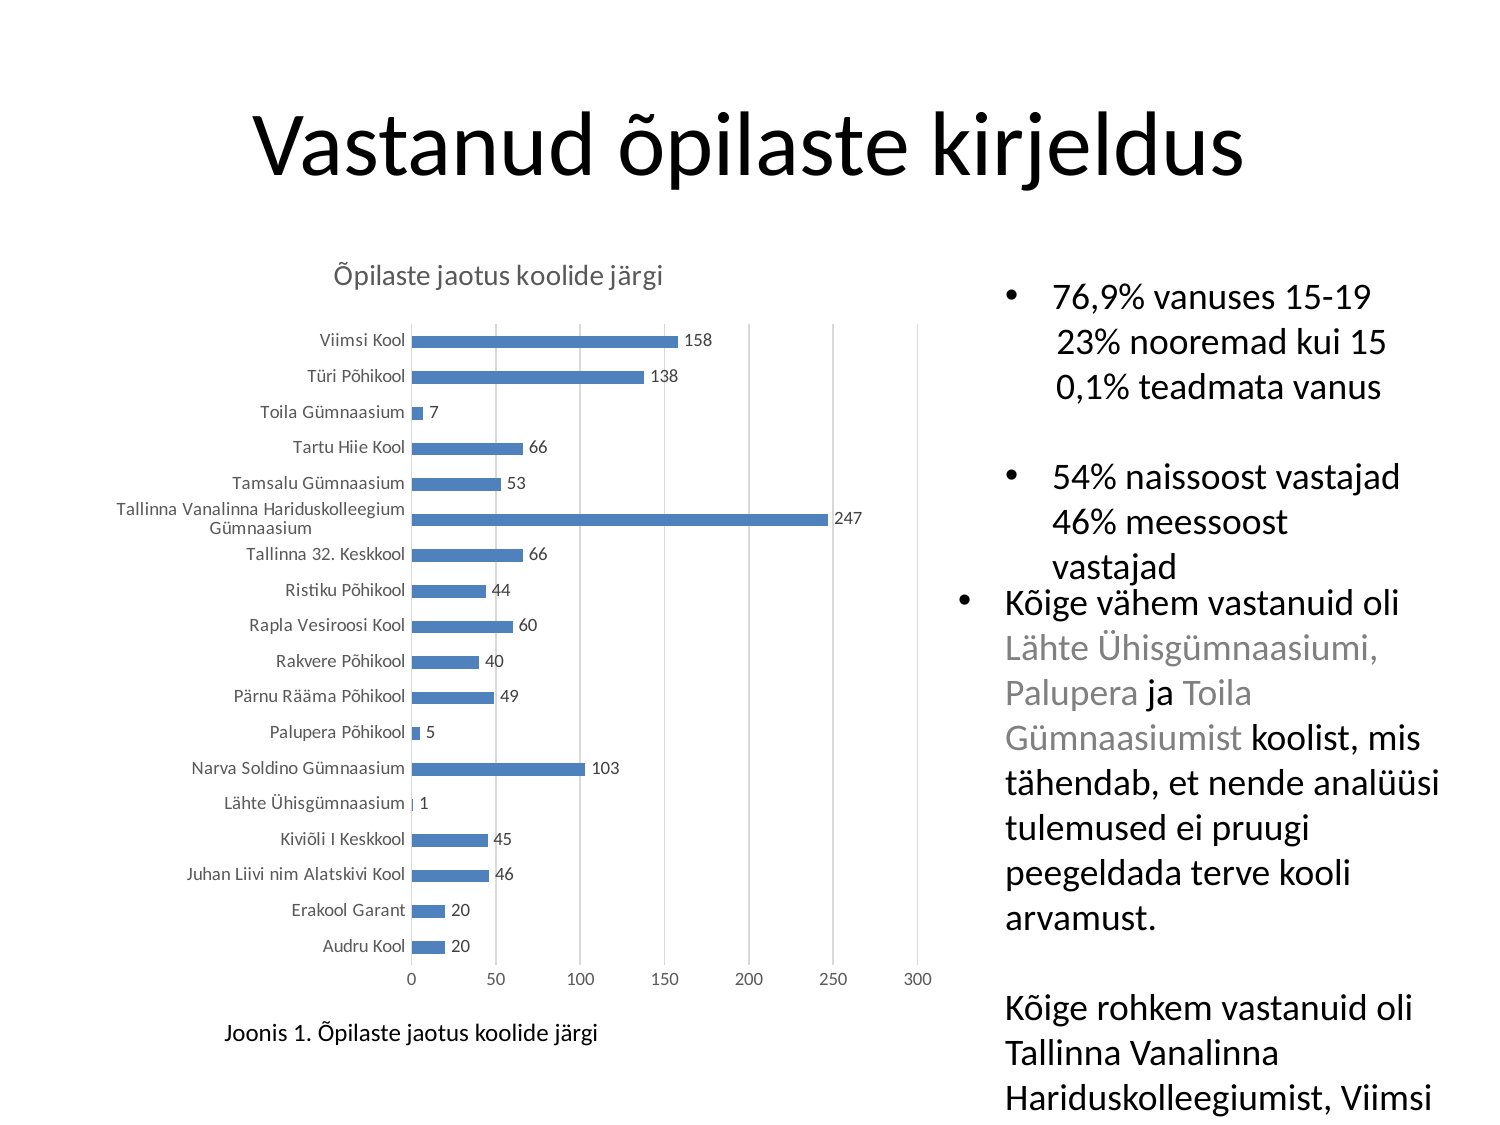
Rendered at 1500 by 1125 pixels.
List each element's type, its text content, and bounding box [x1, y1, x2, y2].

text_box Kõige vähem vastanuid oli Lähte Ühisgümnaasiumi, Palupera ja Toila Gümnaasiumist koolist, mis tähendab, et nende analüüsi tulemused ei pruugi peegeldada terve kooli arvamust. Kõige rohkem vastanuid oli Tallinna Vanalinna Hariduskolleegiumist, Viimsi koolist ja Türi põhikoolist. *Tähistan edaspidi need kolm väikest kooli halli värviga [943, 570, 1462, 1125]
title Vastanud õpilaste kirjeldus [75, 45, 1425, 233]
text_box 76,9% vanuses 15-19 23% nooremad kui 15 0,1% teadmata vanus 54% naissoost vastajad 46% meessoost vastajad [990, 264, 1423, 570]
text_box Joonis 1. Õpilaste jaotus koolide järgi [209, 1015, 944, 1054]
chart [53, 231, 944, 1010]
